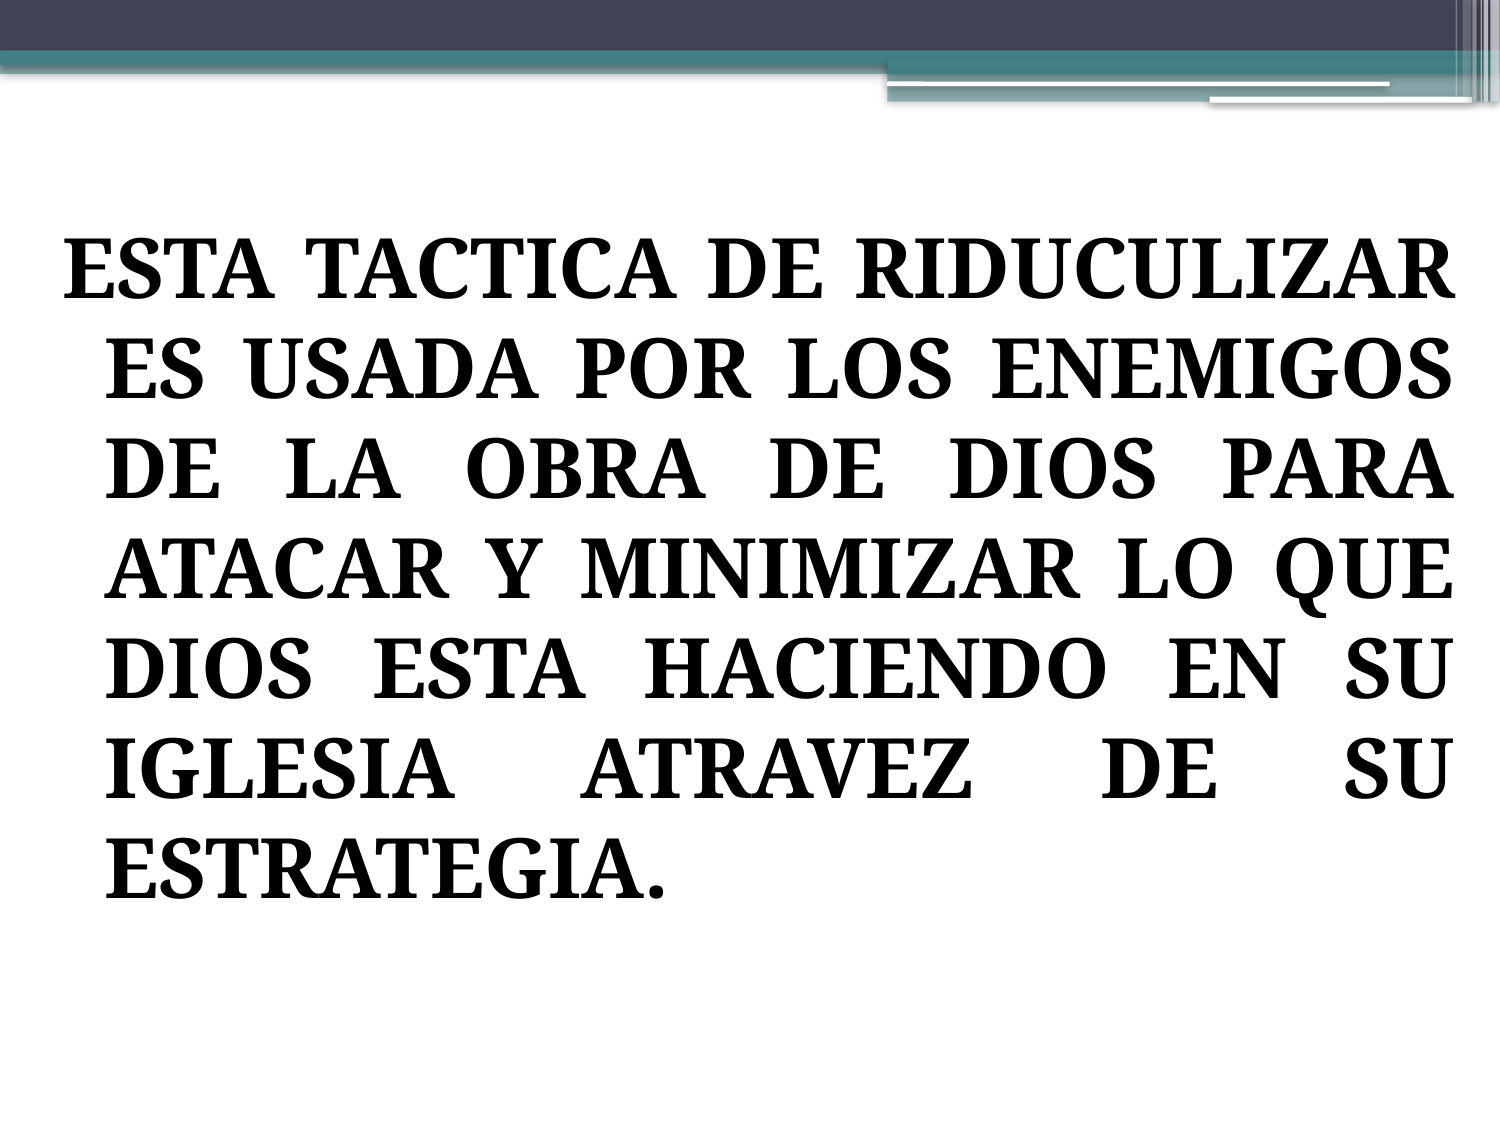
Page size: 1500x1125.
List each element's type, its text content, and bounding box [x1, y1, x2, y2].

list ESTA TACTICA DE RIDUCULIZAR ES USADA POR LOS ENEMIGOS DE LA OBRA DE DIOS PARA ATACAR Y MINIMIZAR LO QUE DIOS ESTA HACIENDO EN SU IGLESIA ATRAVEZ DE SU ESTRATEGIA. [29, 208, 1471, 1079]
